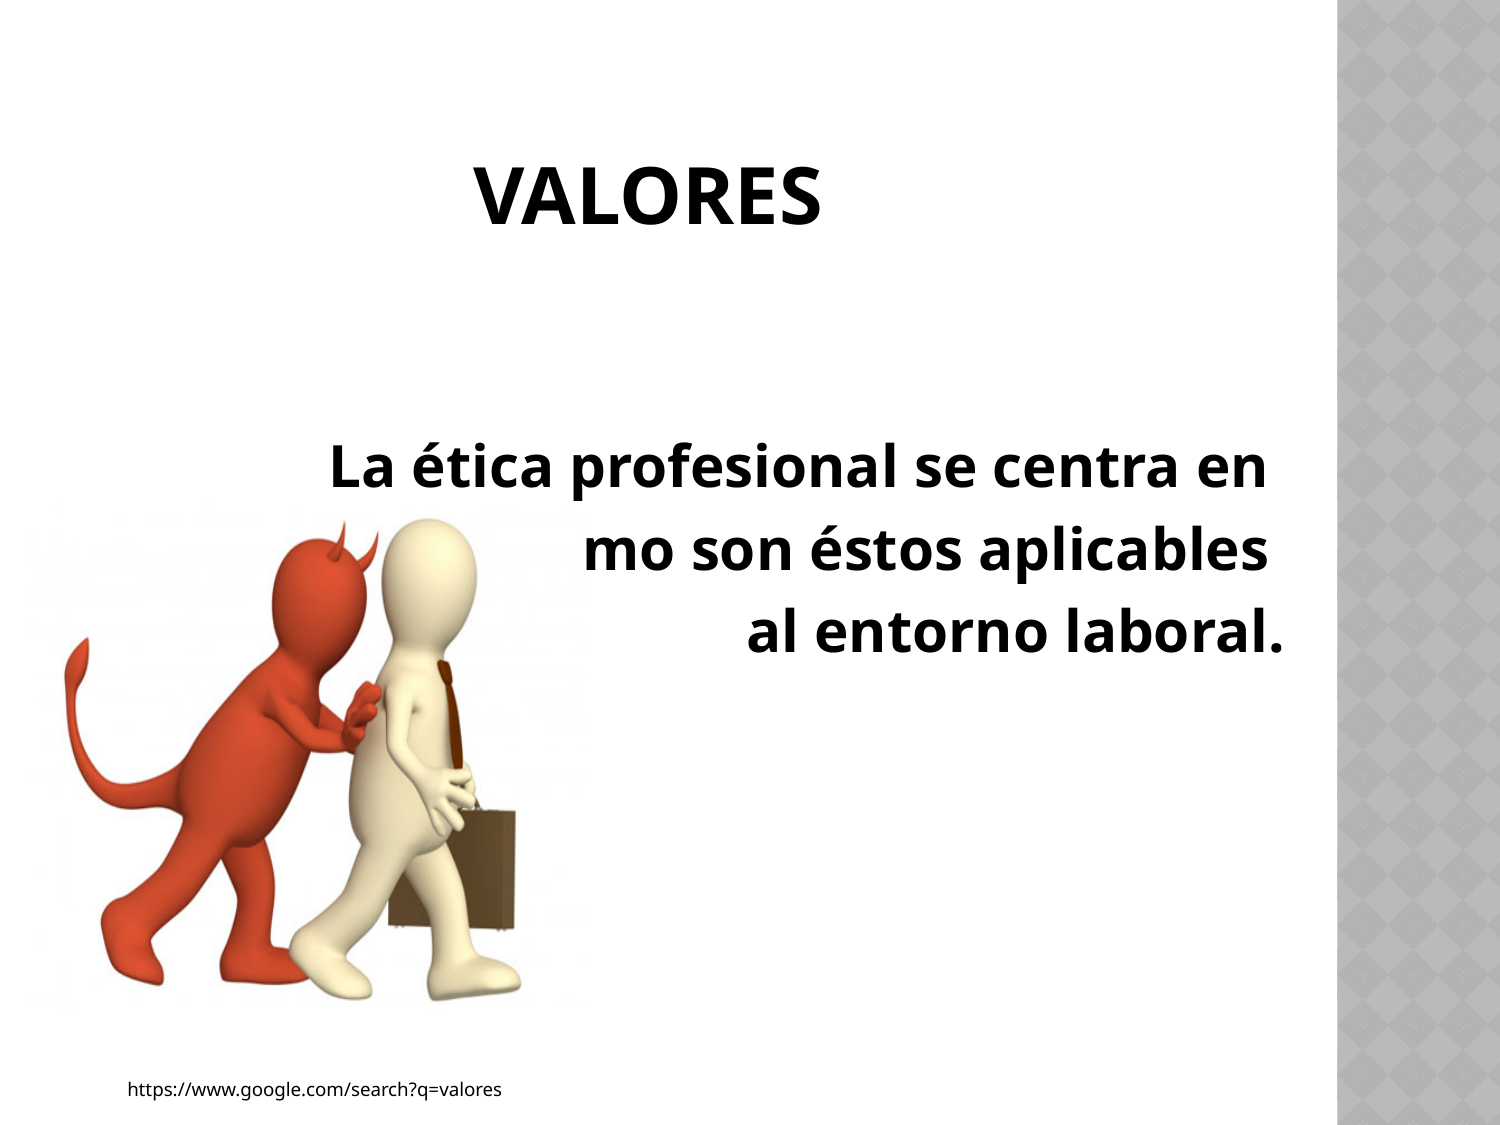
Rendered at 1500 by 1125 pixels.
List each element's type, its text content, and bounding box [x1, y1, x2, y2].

title VALORES [75, 52, 1263, 240]
list La ética profesional se centra en cómo son éstos aplicables al entorno laboral. https://www.google.com/search?q=valores [111, 266, 1300, 1063]
picture [25, 502, 585, 1012]
